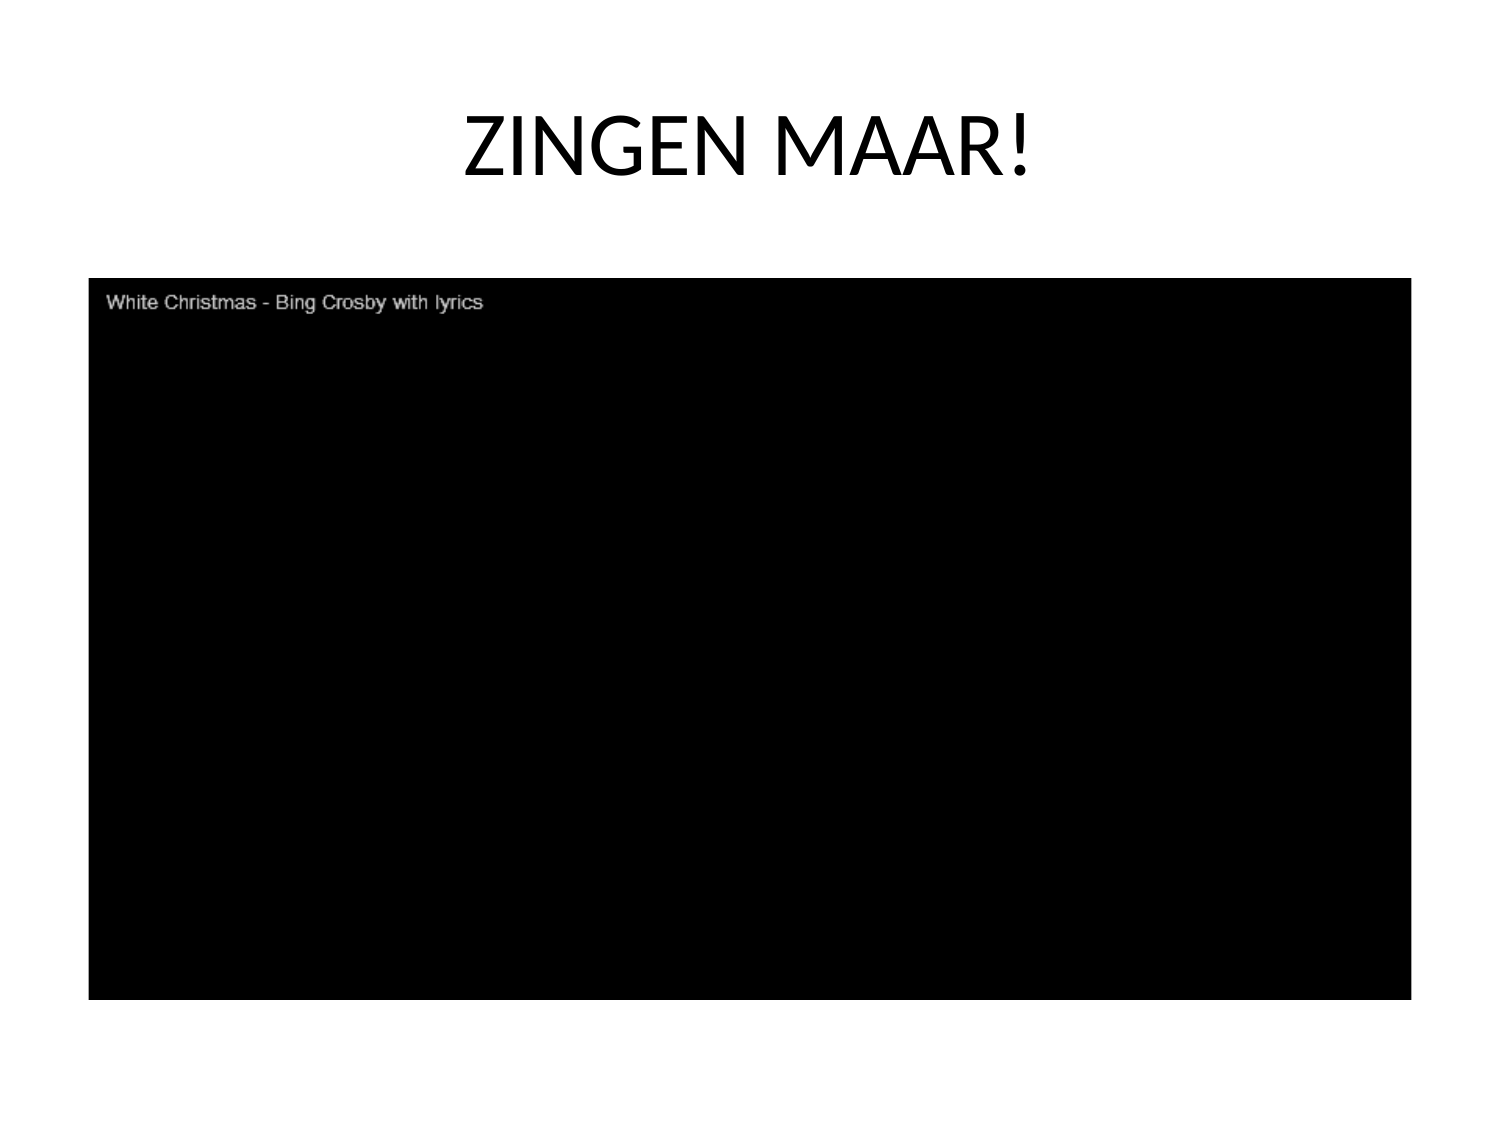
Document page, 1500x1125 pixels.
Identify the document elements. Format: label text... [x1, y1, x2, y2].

title ZINGEN MAAR! [75, 45, 1425, 233]
